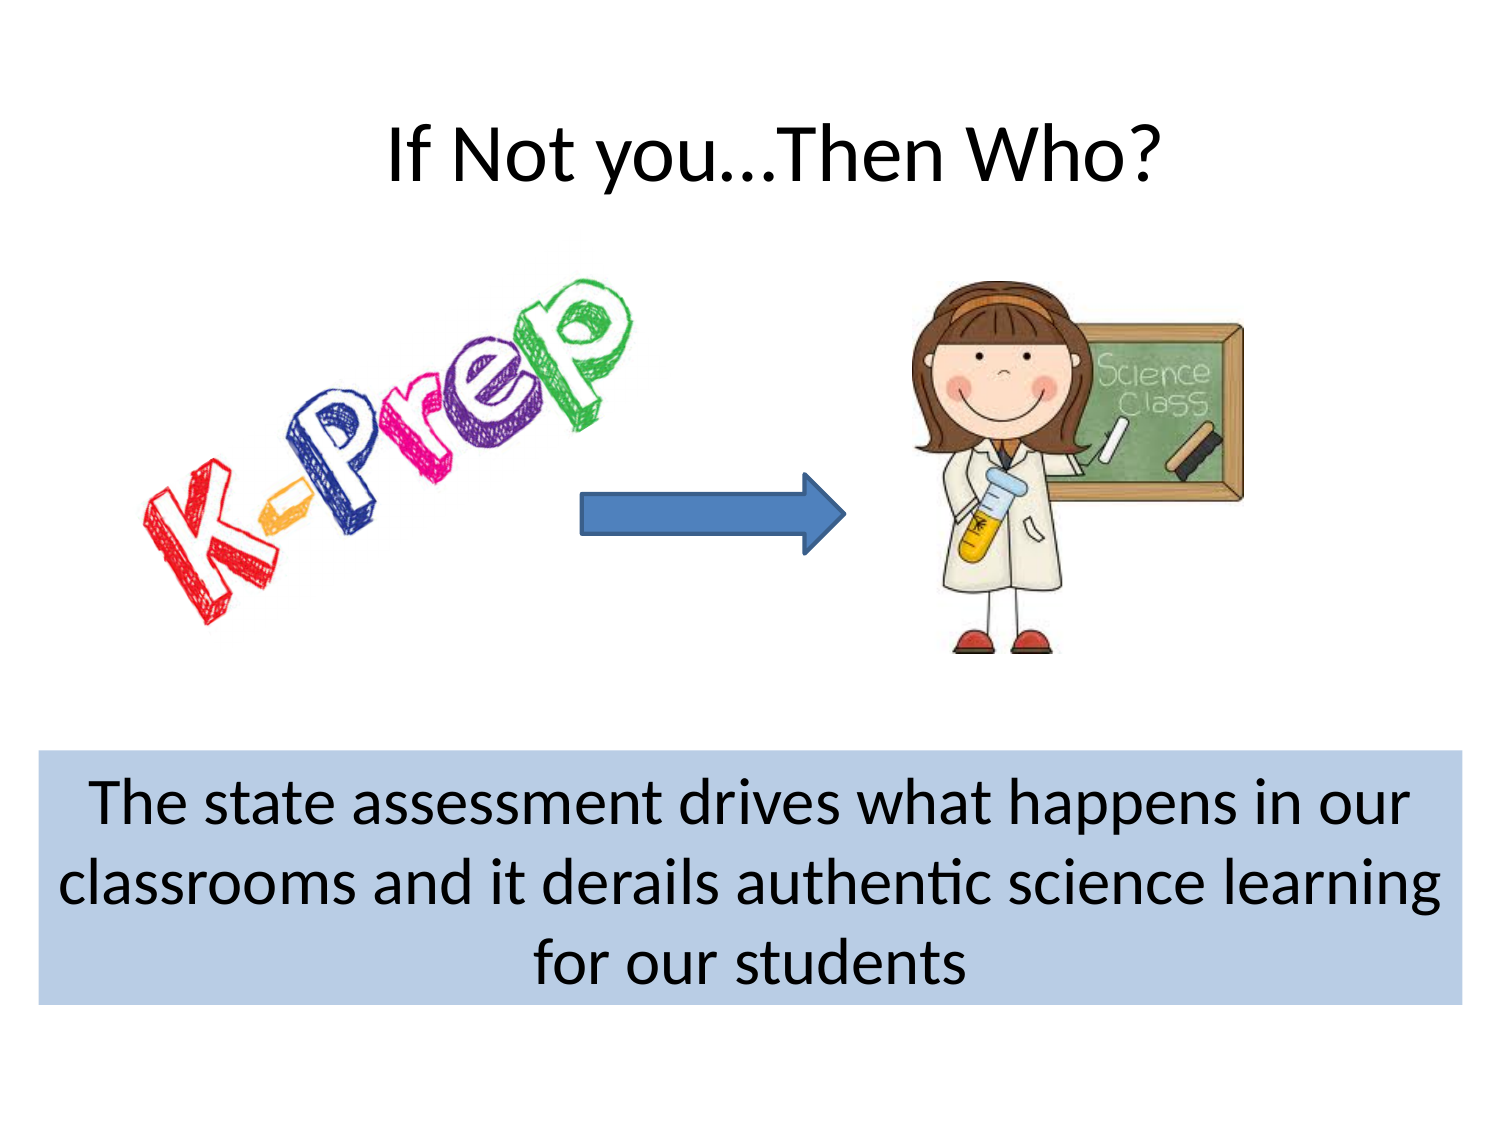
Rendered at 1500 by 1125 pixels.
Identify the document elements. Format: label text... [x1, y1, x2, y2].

picture [133, 231, 670, 653]
picture [912, 281, 1244, 654]
text_box The state assessment drives what happens in our classrooms and it derails authentic science learning for our students [38, 750, 1463, 1005]
text_box [580, 472, 847, 556]
text_box If Not you…Then Who? [370, 90, 1181, 205]
